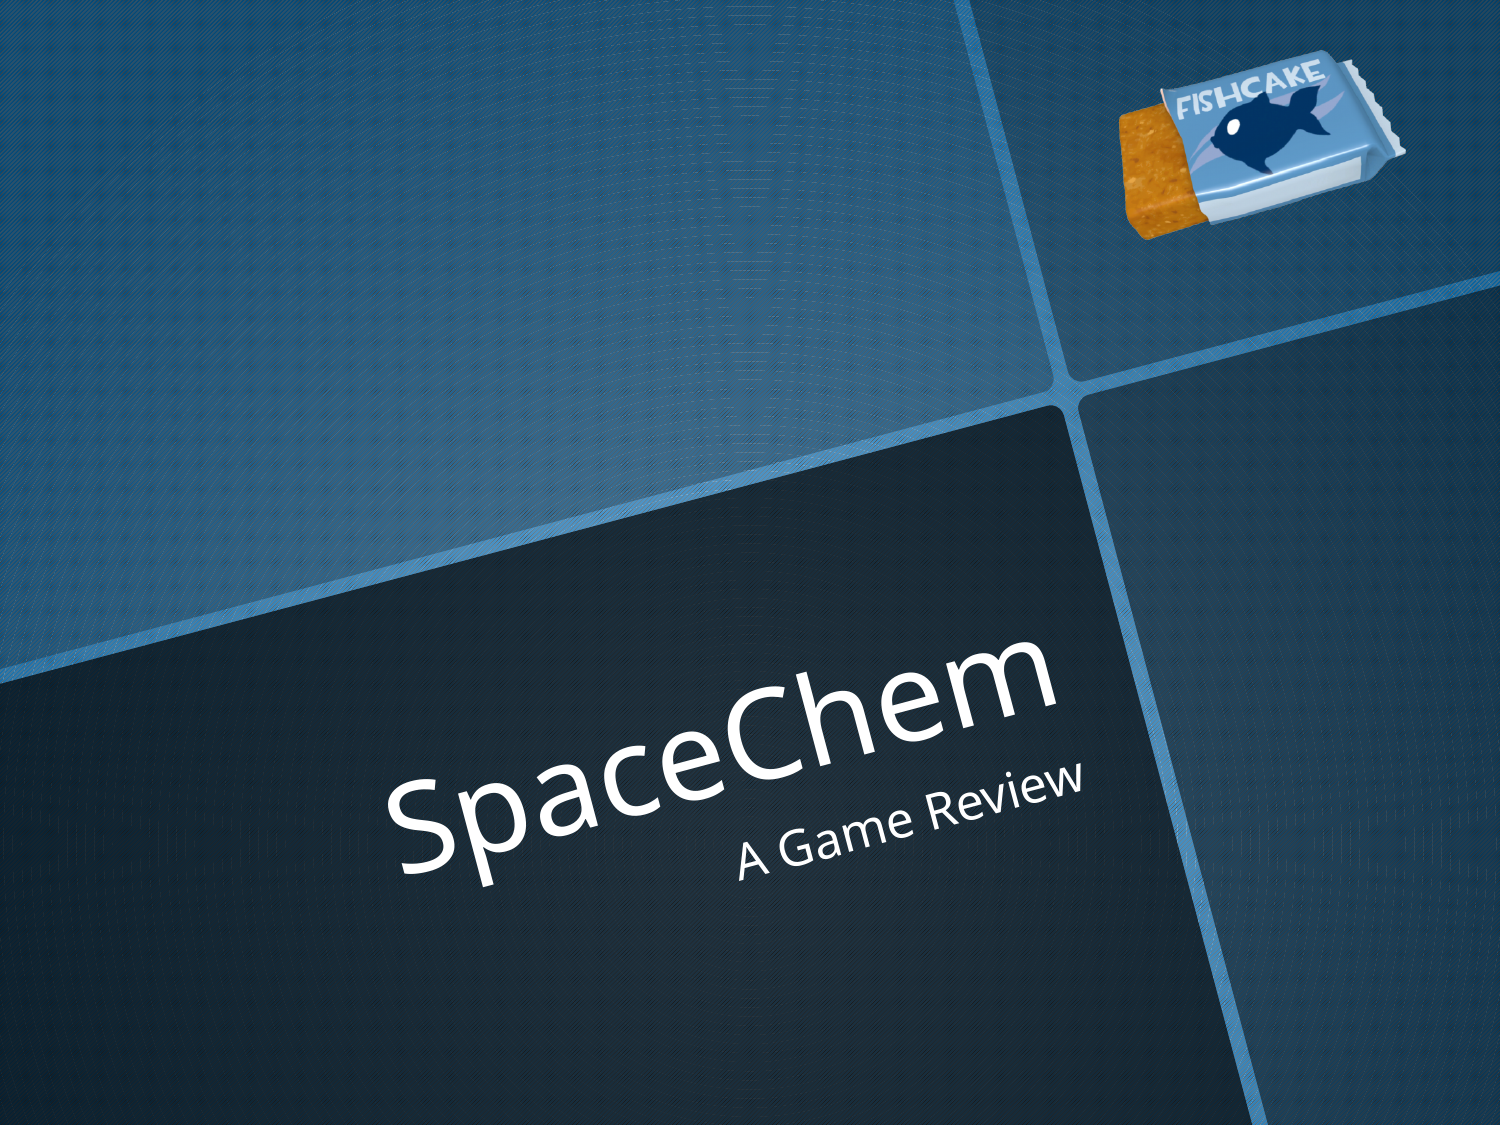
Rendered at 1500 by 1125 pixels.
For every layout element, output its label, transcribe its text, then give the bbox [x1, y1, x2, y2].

subtitle A Game Review [350, 728, 1136, 1106]
title SpaceChem [72, 473, 1089, 982]
picture [1119, 50, 1406, 241]
